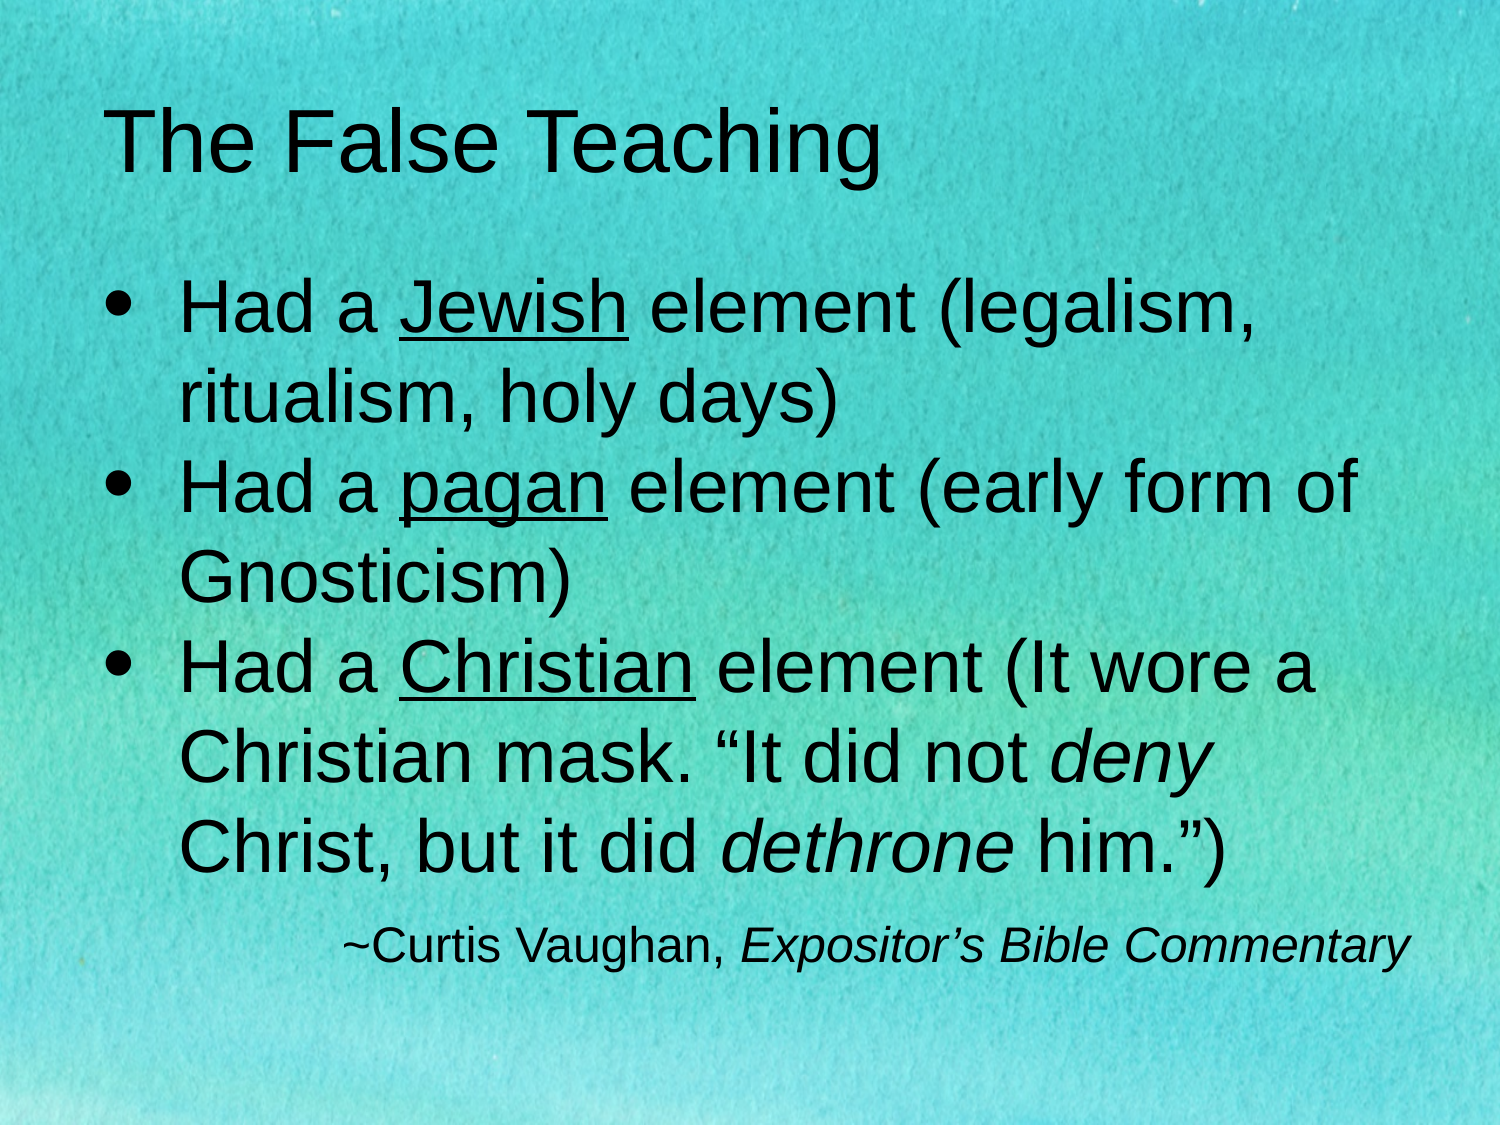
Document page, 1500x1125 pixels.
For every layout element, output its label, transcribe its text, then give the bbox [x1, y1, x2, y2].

list Had a Jewish element (legalism, ritualism, holy days) Had a pagan element (early form of Gnosticism) Had a Christian element (It wore a Christian mask. “It did not deny Christ, but it did dethrone him.”) ~Curtis Vaughan, Expositor’s Bible Commentary [87, 249, 1426, 1050]
title The False Teaching [87, 87, 1426, 200]
picture [0, 0, 1500, 1125]
